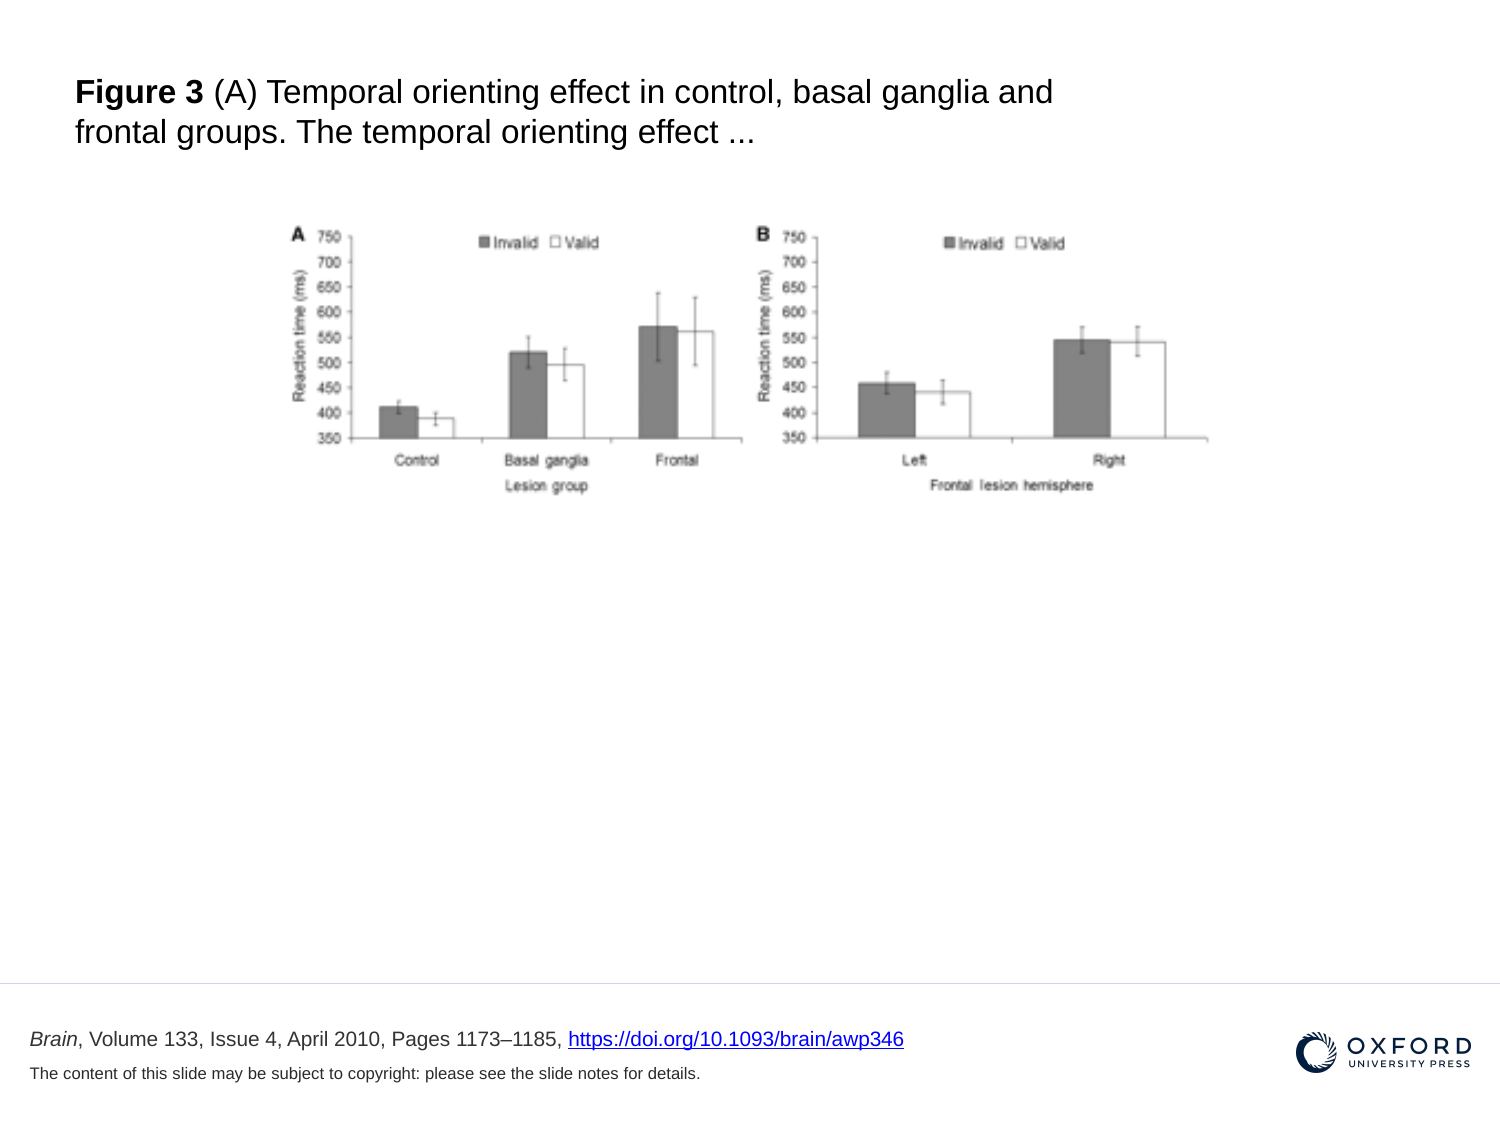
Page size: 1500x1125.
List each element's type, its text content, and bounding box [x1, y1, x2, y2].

title Figure 3 (A) Temporal orienting effect in control, basal ganglia and frontal groups. The temporal orienting effect ... [75, 69, 1078, 171]
picture [1296, 1032, 1471, 1073]
picture [262, 224, 1238, 500]
footer Brain, Volume 133, Issue 4, April 2010, Pages 1173–1185, https://doi.org/10.1093/brain/awp346 The content of this slide may be subject to copyright: please see the slide notes for details. [0, 983, 1260, 1125]
